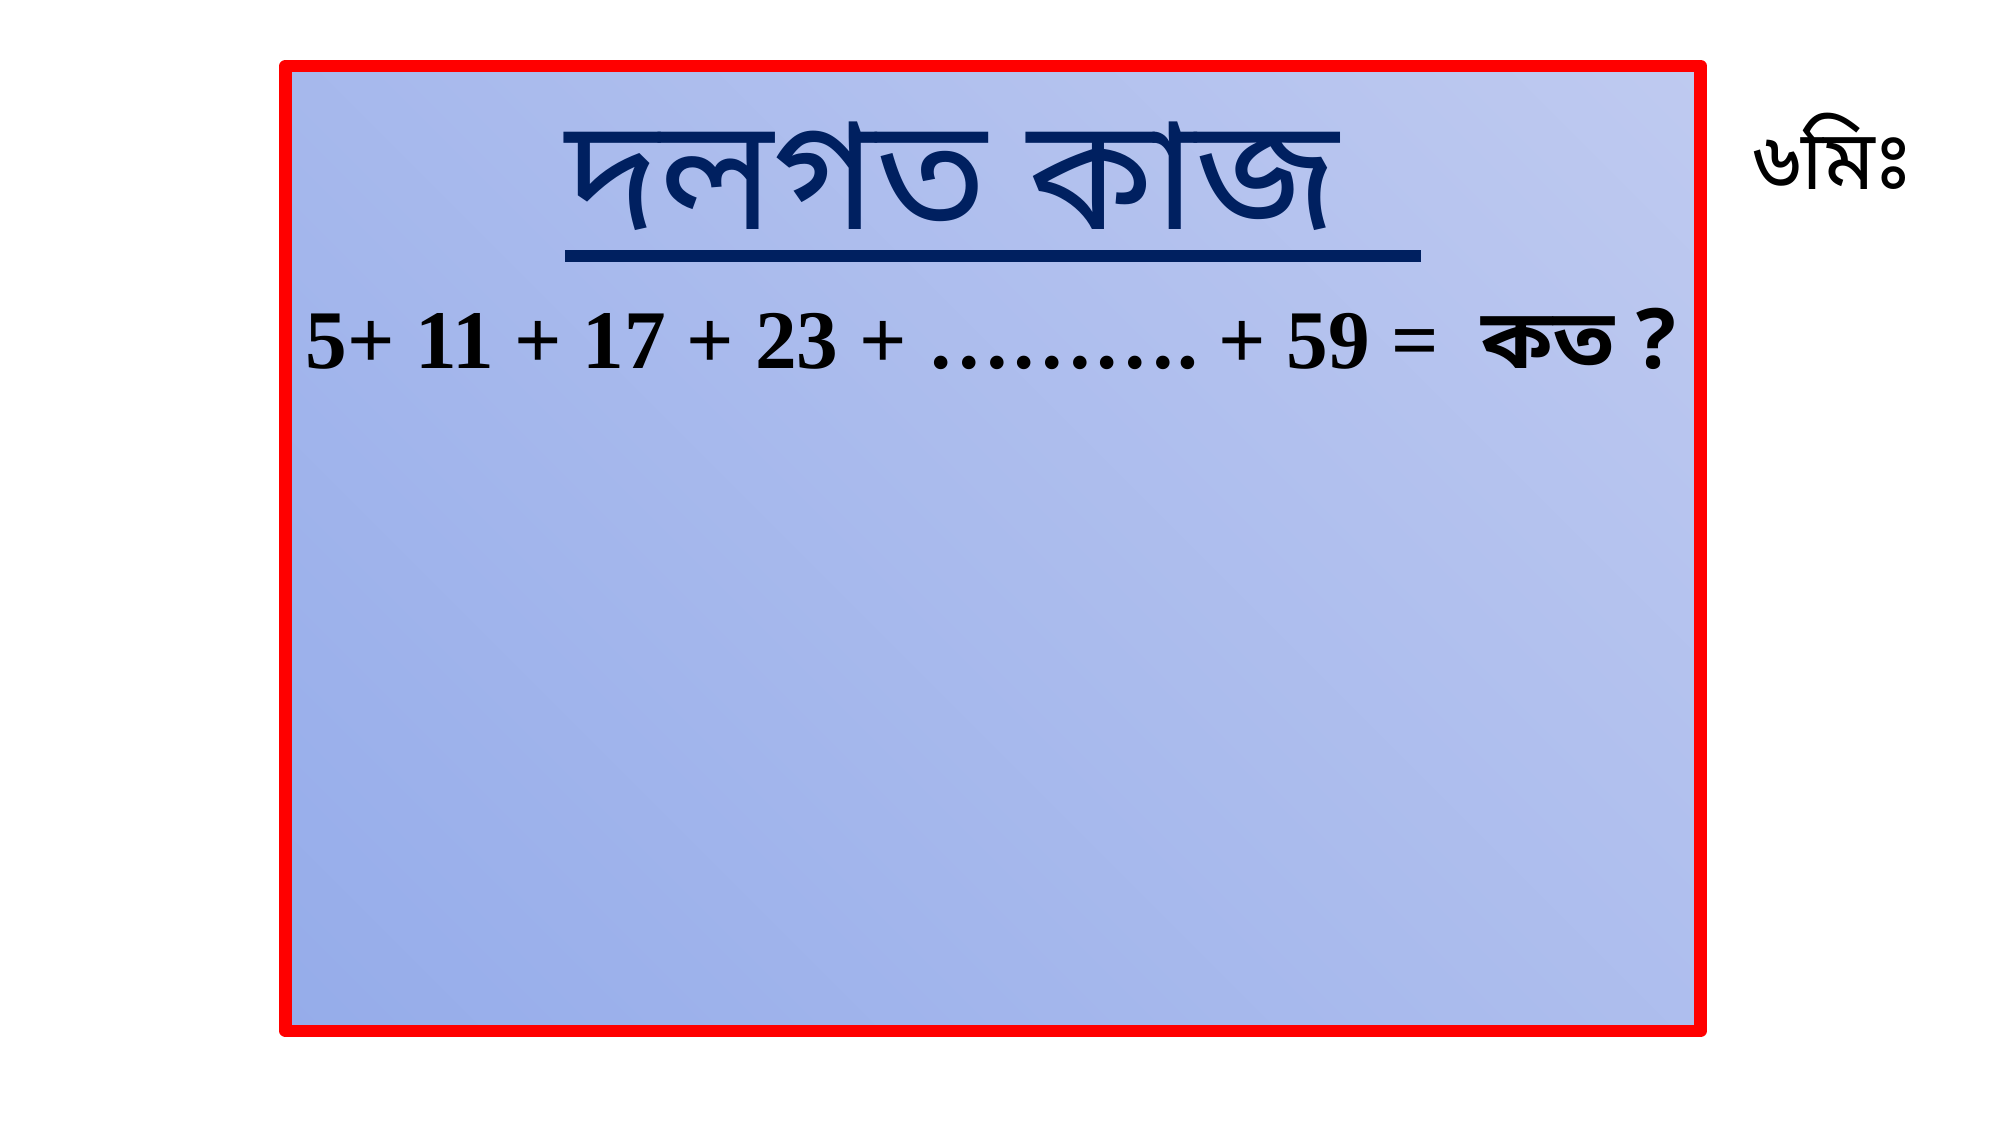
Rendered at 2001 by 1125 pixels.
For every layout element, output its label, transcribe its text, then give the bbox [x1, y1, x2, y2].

text_box ৬মিঃ [1737, 99, 1937, 214]
text_box দলগত কাজ 5+ 11 + 17 + 23 + ………. + 59 = কত ? [285, 65, 1701, 1031]
